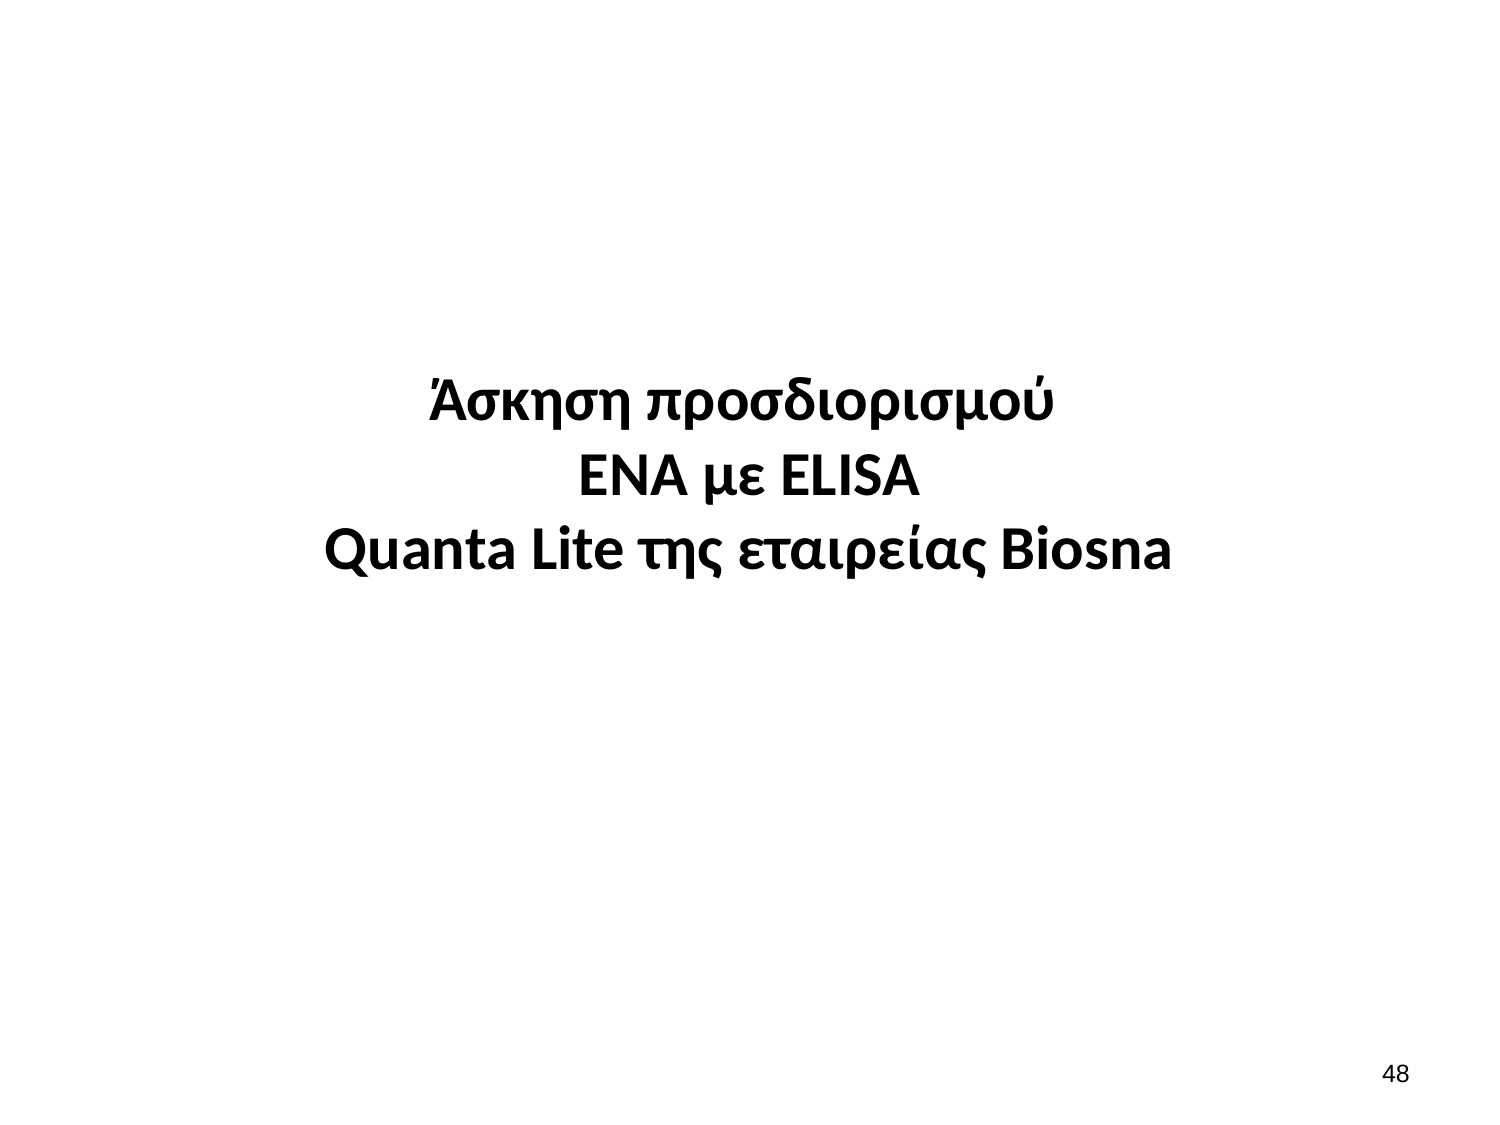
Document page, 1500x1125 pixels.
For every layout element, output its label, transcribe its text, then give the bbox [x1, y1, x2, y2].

title Άσκηση προσδιορισμού EΝΑ με ELISA Quanta Lite της εταιρείας Biosna [112, 349, 1388, 591]
slide_number 47 [1074, 1042, 1425, 1103]
